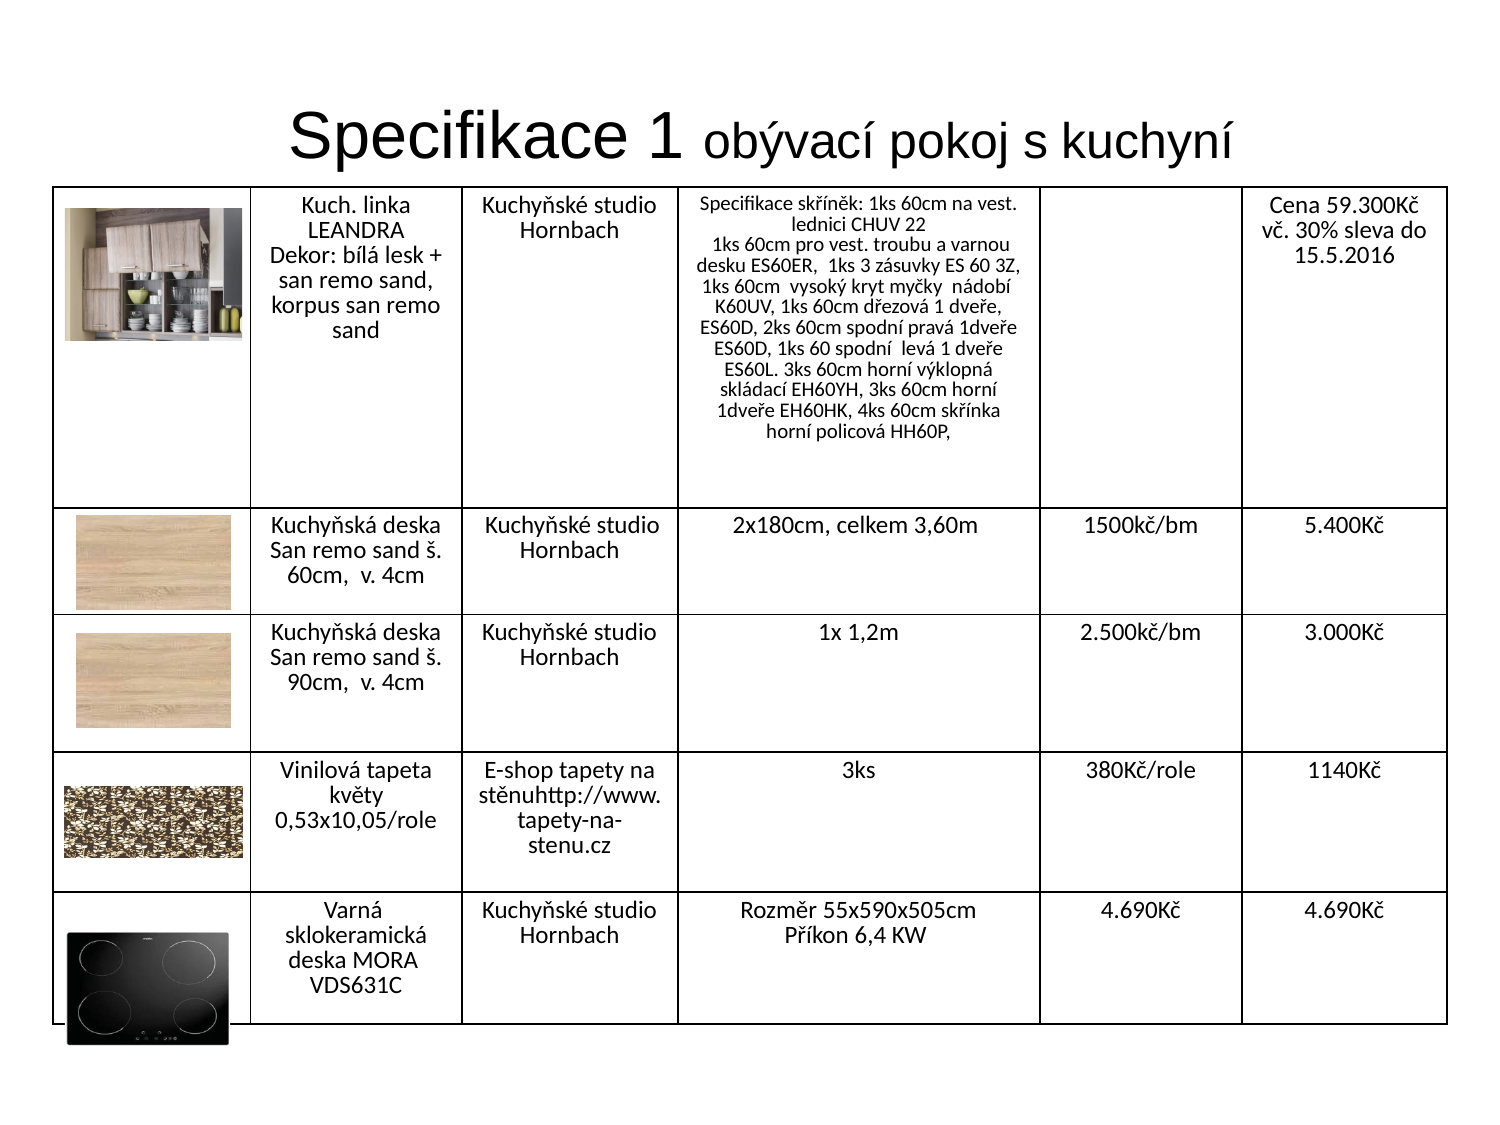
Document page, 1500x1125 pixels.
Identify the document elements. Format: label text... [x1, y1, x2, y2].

picture [76, 514, 231, 610]
table_cell 1140Kč [1243, 753, 1446, 891]
table_cell 380Kč/role [1041, 753, 1241, 891]
table_cell 1500kč/bm [1041, 509, 1241, 614]
title Specifikace 1 obývací pokoj s kuchyní [75, 30, 1425, 186]
picture [64, 786, 243, 858]
table_cell [54, 893, 250, 1023]
table_cell 2x180cm, celkem 3,60m [679, 509, 1039, 614]
table_header Kuchyňské studio Hornbach [463, 188, 677, 507]
table_cell 5.400Kč [1243, 509, 1446, 614]
table_cell Kuchyňské studio Hornbach [463, 893, 677, 1023]
table_cell 1x 1,2m [679, 615, 1039, 751]
table_cell Kuchyňská deska San remo sand š. 90cm, v. 4cm [251, 615, 461, 751]
table_cell Kuchyňská deska San remo sand š. 60cm, v. 4cm [251, 509, 461, 614]
picture [64, 928, 231, 1048]
picture [76, 632, 231, 729]
table_header [54, 188, 250, 507]
table_cell Varná sklokeramická deska MORA VDS631C [251, 893, 461, 1023]
picture [64, 207, 243, 342]
table_header Specifikace skříněk: 1ks 60cm na vest. lednici CHUV 22 1ks 60cm pro vest. troubu a varnou desku ES60ER, 1ks 3 zásuvky ES 60 3Z, 1ks 60cm vysoký kryt myčky nádobí K60UV, 1ks 60cm dřezová 1 dveře, ES60D, 2ks 60cm spodní pravá 1dveře ES60D, 1ks 60 spodní levá 1 dveře ES60L. 3ks 60cm horní výklopná skládací EH60YH, 3ks 60cm horní 1dveře EH60HK, 4ks 60cm skřínka horní policová HH60P, [679, 188, 1039, 507]
table_cell 2.500kč/bm [1041, 615, 1241, 751]
table_cell [54, 509, 250, 614]
table_header Cena 59.300Kč vč. 30% sleva do 15.5.2016 [1243, 188, 1446, 507]
table_cell Kuchyňské studio Hornbach [463, 509, 677, 614]
table_cell 4.690Kč [1041, 893, 1241, 1023]
table_header Kuch. linka LEANDRA Dekor: bílá lesk + san remo sand, korpus san remo sand [251, 188, 461, 507]
table_cell Rozměr 55x590x505cm Příkon 6,4 KW [679, 893, 1039, 1023]
table_cell 3.000Kč [1243, 615, 1446, 751]
table_cell Kuchyňské studio Hornbach [463, 615, 677, 751]
table_cell [54, 753, 250, 891]
table_cell [54, 615, 250, 751]
table_cell 3ks [679, 753, 1039, 891]
table_cell 4.690Kč [1243, 893, 1446, 1023]
table_cell Vinilová tapeta květy 0,53x10,05/role [251, 753, 461, 891]
table_cell E-shop tapety na stěnuhttp://www.tapety-na-stenu.cz [463, 753, 677, 891]
table_header [1041, 188, 1241, 507]
